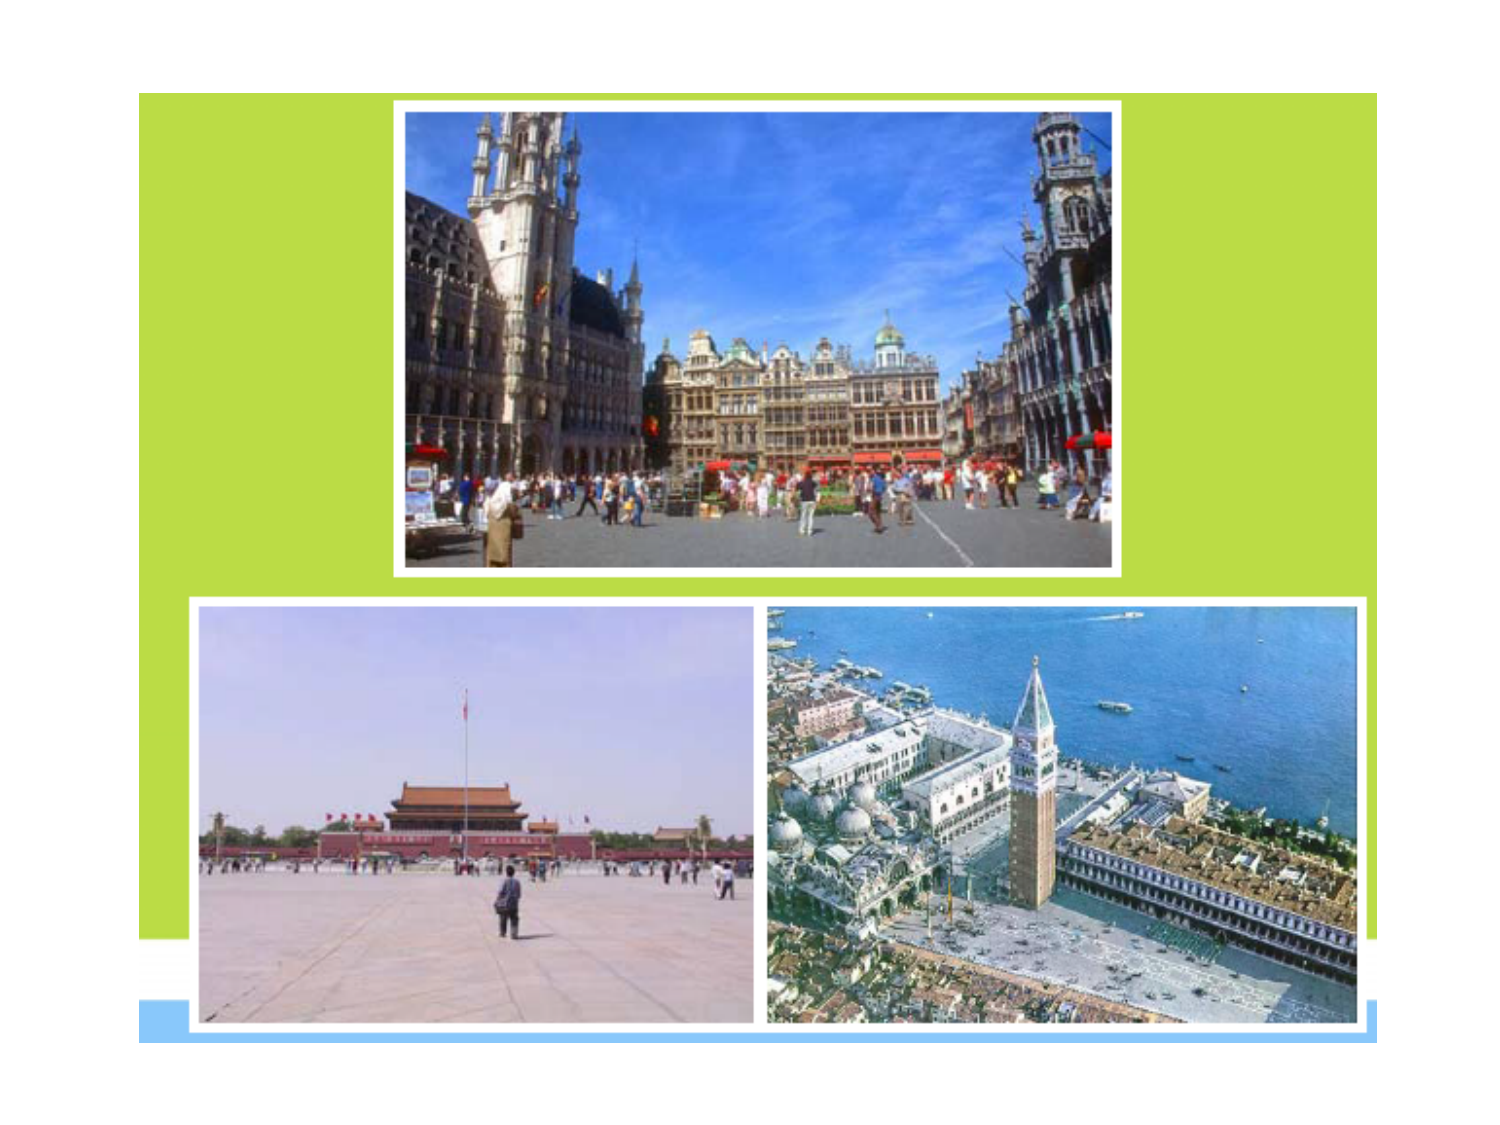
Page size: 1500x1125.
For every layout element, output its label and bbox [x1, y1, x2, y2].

picture [138, 93, 1377, 1044]
